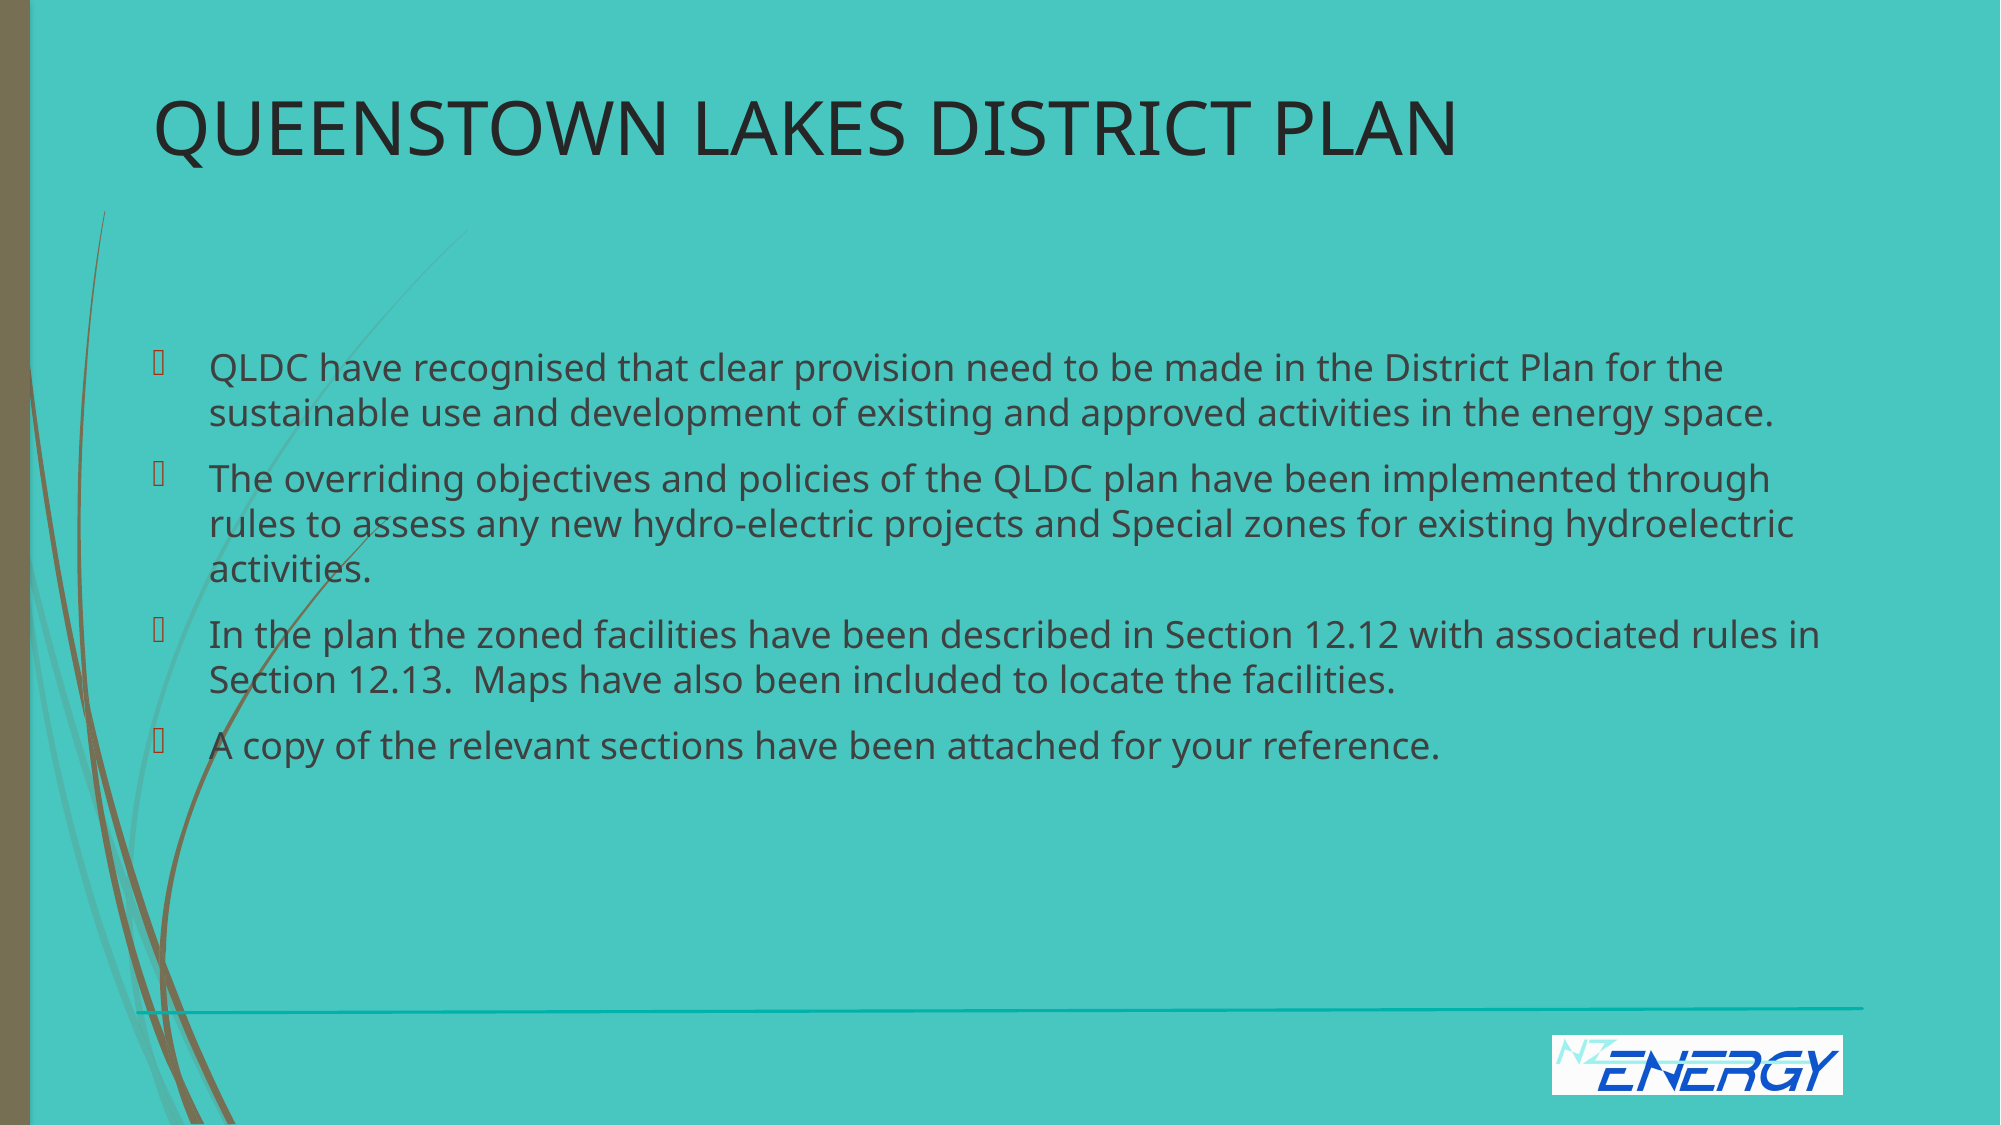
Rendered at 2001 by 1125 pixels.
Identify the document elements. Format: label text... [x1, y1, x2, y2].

picture [1552, 1035, 1843, 1095]
list QLDC have recognised that clear provision need to be made in the District Plan for the sustainable use and development of existing and approved activities in the energy space. The overriding objectives and policies of the QLDC plan have been implemented through rules to assess any new hydro-electric projects and Special zones for existing hydroelectric activities. In the plan the zoned facilities have been described in Section 12.12 with associated rules in Section 12.13. Maps have also been included to locate the facilities. A copy of the relevant sections have been attached for your reference. [137, 336, 1863, 866]
title Queenstown Lakes District Plan [137, 58, 1863, 192]
